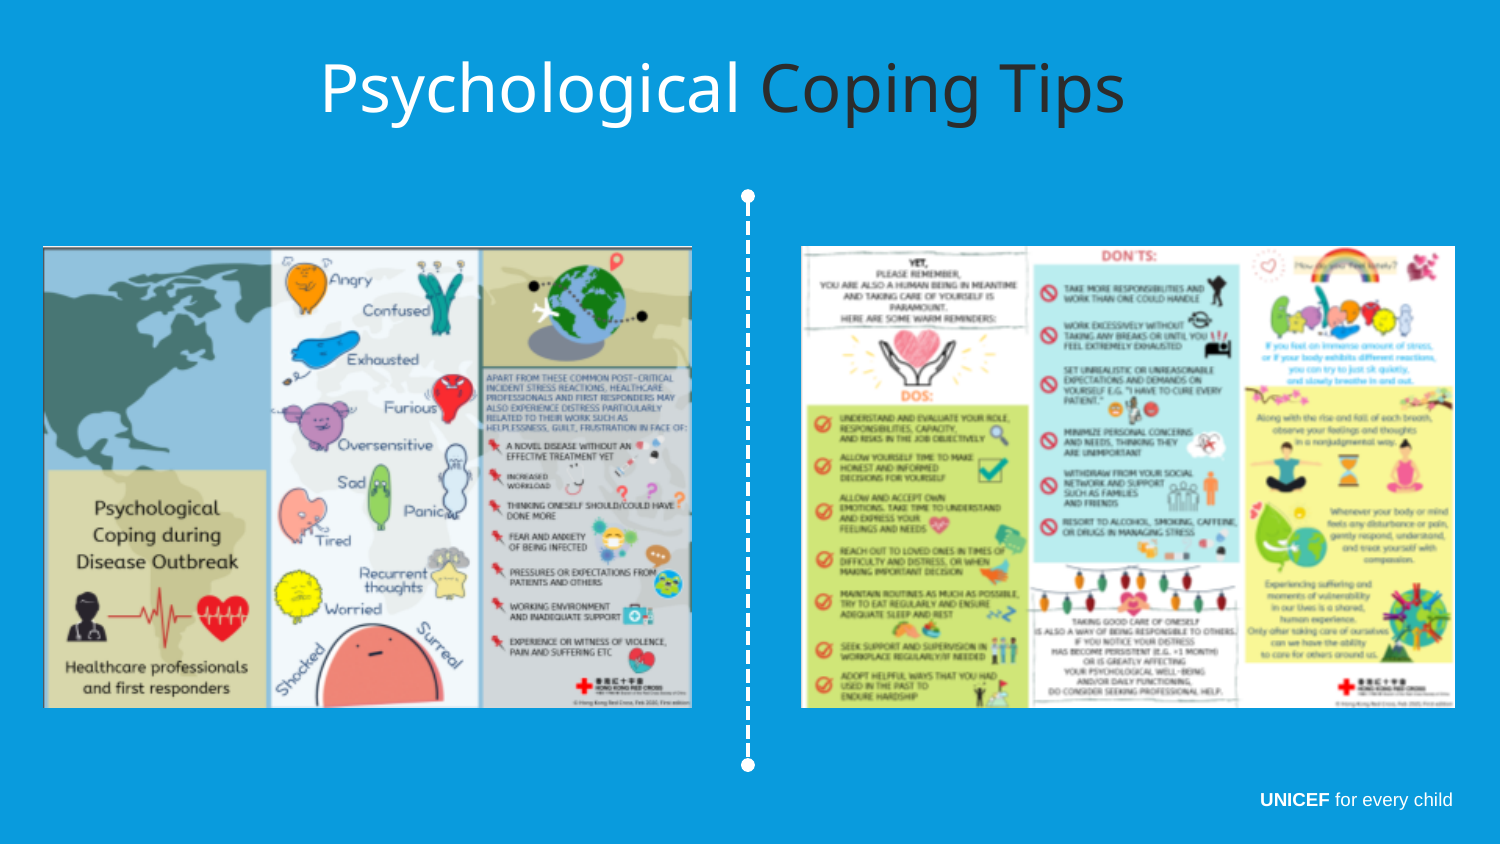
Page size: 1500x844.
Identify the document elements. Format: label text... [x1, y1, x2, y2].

footer UNICEF for every child [1212, 776, 1468, 822]
picture [44, 247, 691, 707]
text_box Psychological Coping Tips [112, 38, 1334, 134]
picture [802, 247, 1454, 707]
